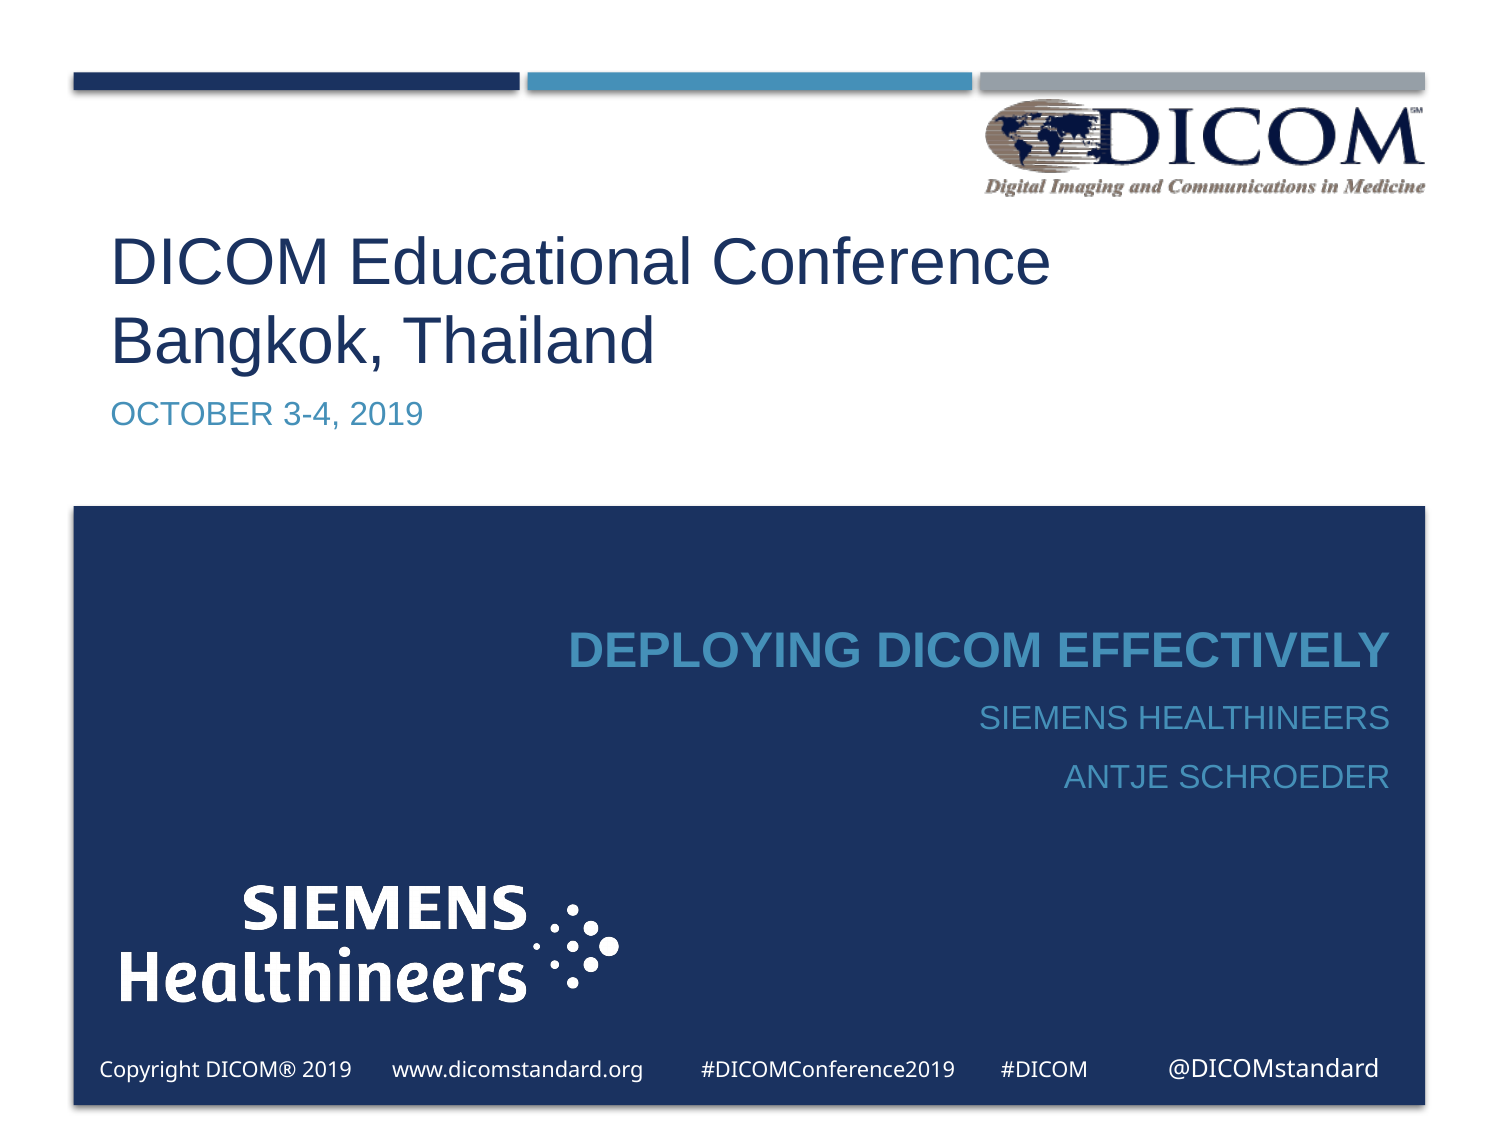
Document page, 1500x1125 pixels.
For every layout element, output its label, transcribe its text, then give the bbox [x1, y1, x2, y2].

picture [120, 884, 620, 1003]
text_box Deploying DICOM Effectively Siemens Healthineers Antje Schroeder [95, 609, 1406, 867]
title DICOM Educational Conference Bangkok, Thailand [95, 209, 1406, 384]
subtitle October 3-4, 2019 [95, 384, 1406, 507]
picture [984, 99, 1426, 198]
